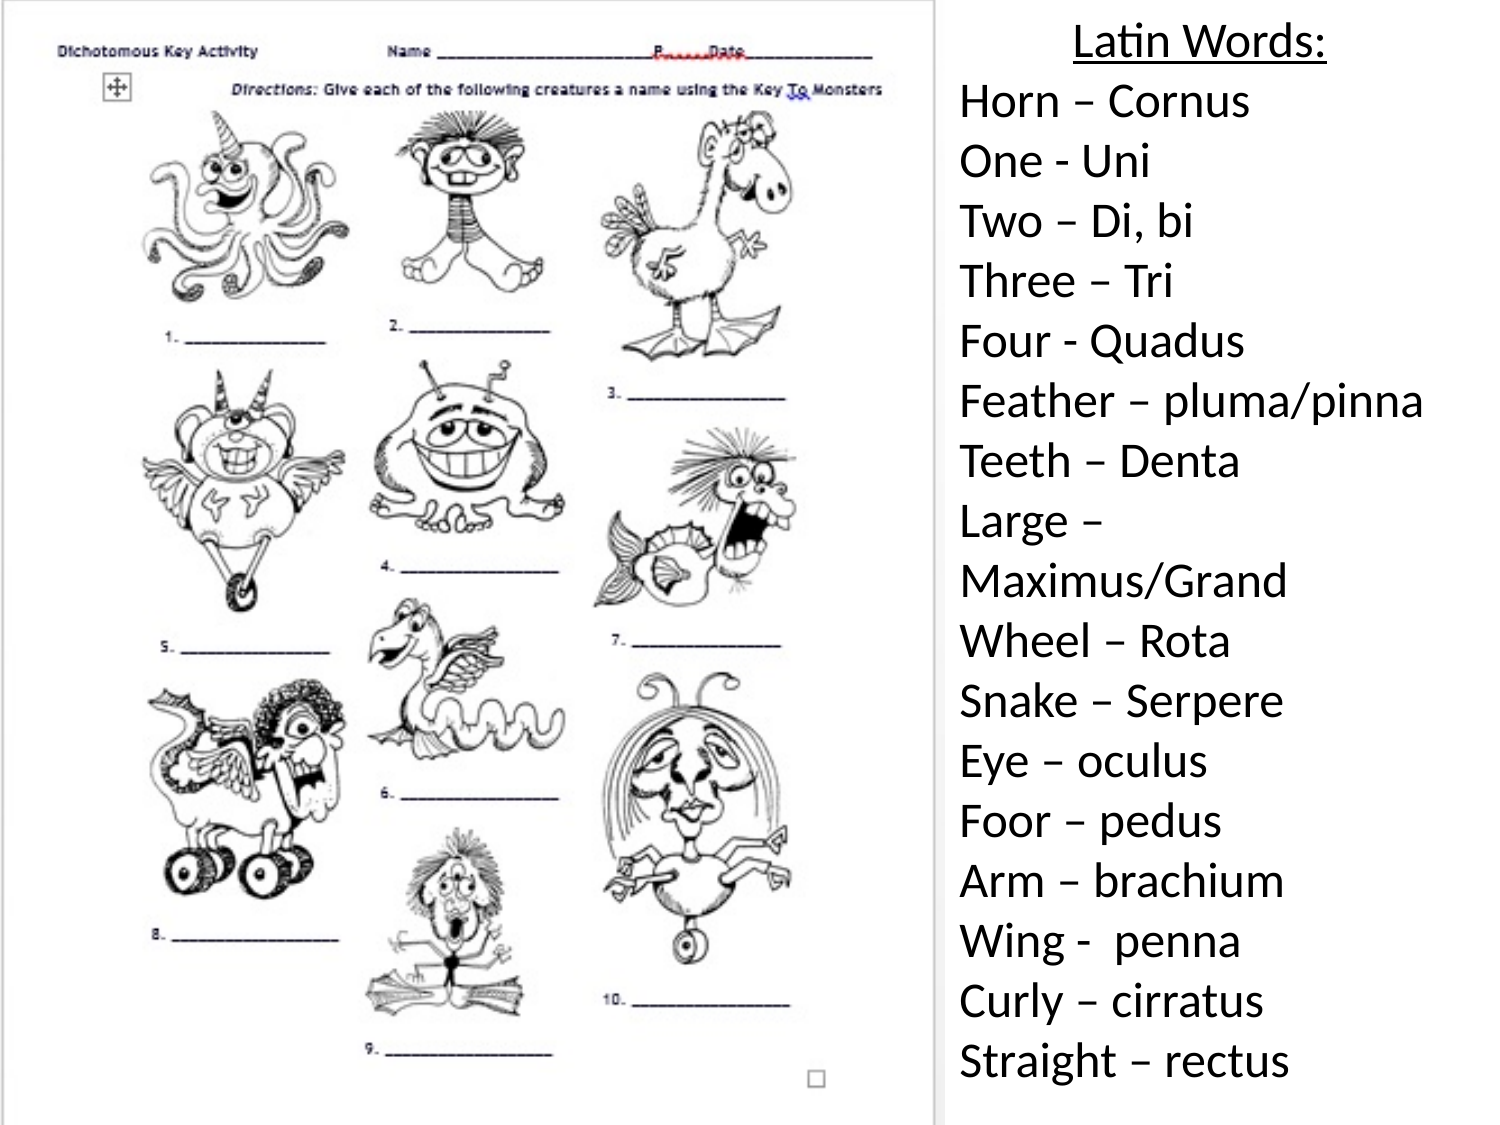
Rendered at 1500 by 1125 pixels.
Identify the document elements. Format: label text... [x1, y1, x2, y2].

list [0, 0, 945, 1125]
text_box Latin Words: Horn – Cornus One - Uni Two – Di, bi Three – Tri Four - Quadus Feather – pluma/pinna Teeth – Denta Large – Maximus/Grand Wheel – Rota Snake – Serpere Eye – oculus Foor – pedus Arm – brachium Wing - penna Curly – cirratus Straight – rectus [945, 0, 1456, 1095]
